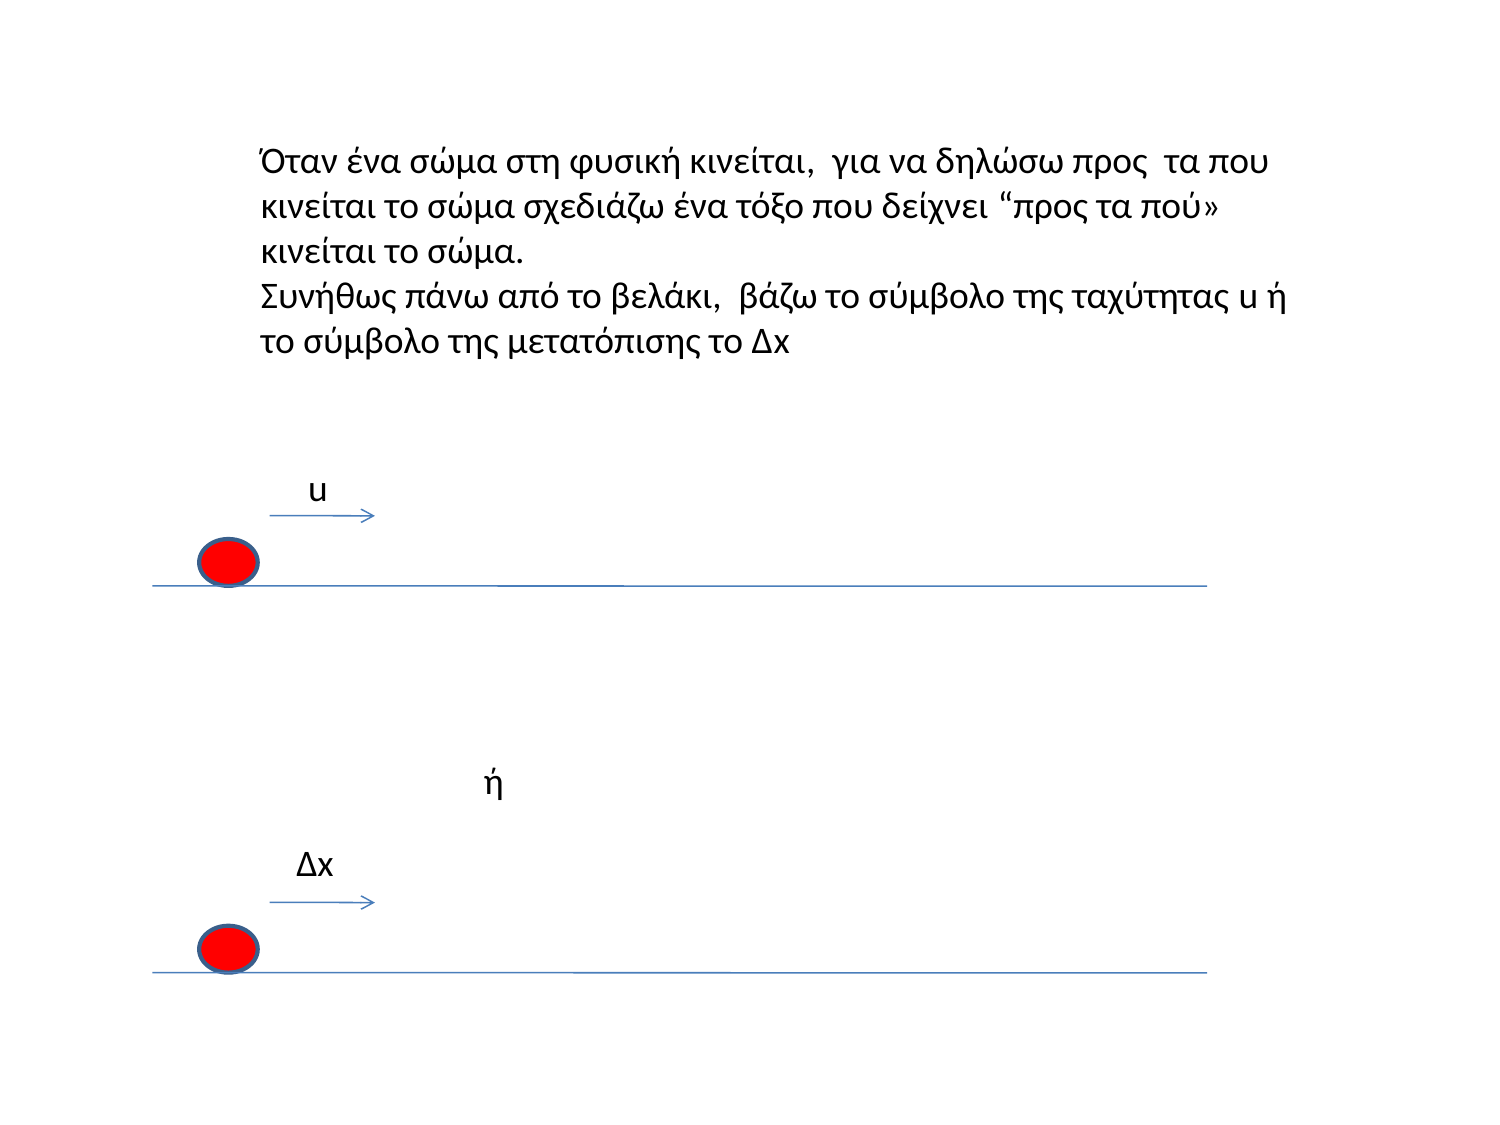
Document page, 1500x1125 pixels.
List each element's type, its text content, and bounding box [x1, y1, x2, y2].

text_box u [293, 456, 343, 513]
text_box ή [468, 749, 519, 810]
text_box [197, 536, 260, 584]
text_box [197, 923, 260, 970]
text_box Δx [281, 831, 349, 892]
text_box Όταν ένα σώμα στη φυσική κινείται, για να δηλώσω προς τα που κινείται το σώμα σχεδιάζω ένα τόξο που δείχνει “προς τα πού» κινείται το σώμα. Συνήθως πάνω από το βελάκι, βάζω το σύμβολο της ταχύτητας u ή το σύμβολο της μετατόπισης το Δx [246, 128, 1336, 369]
